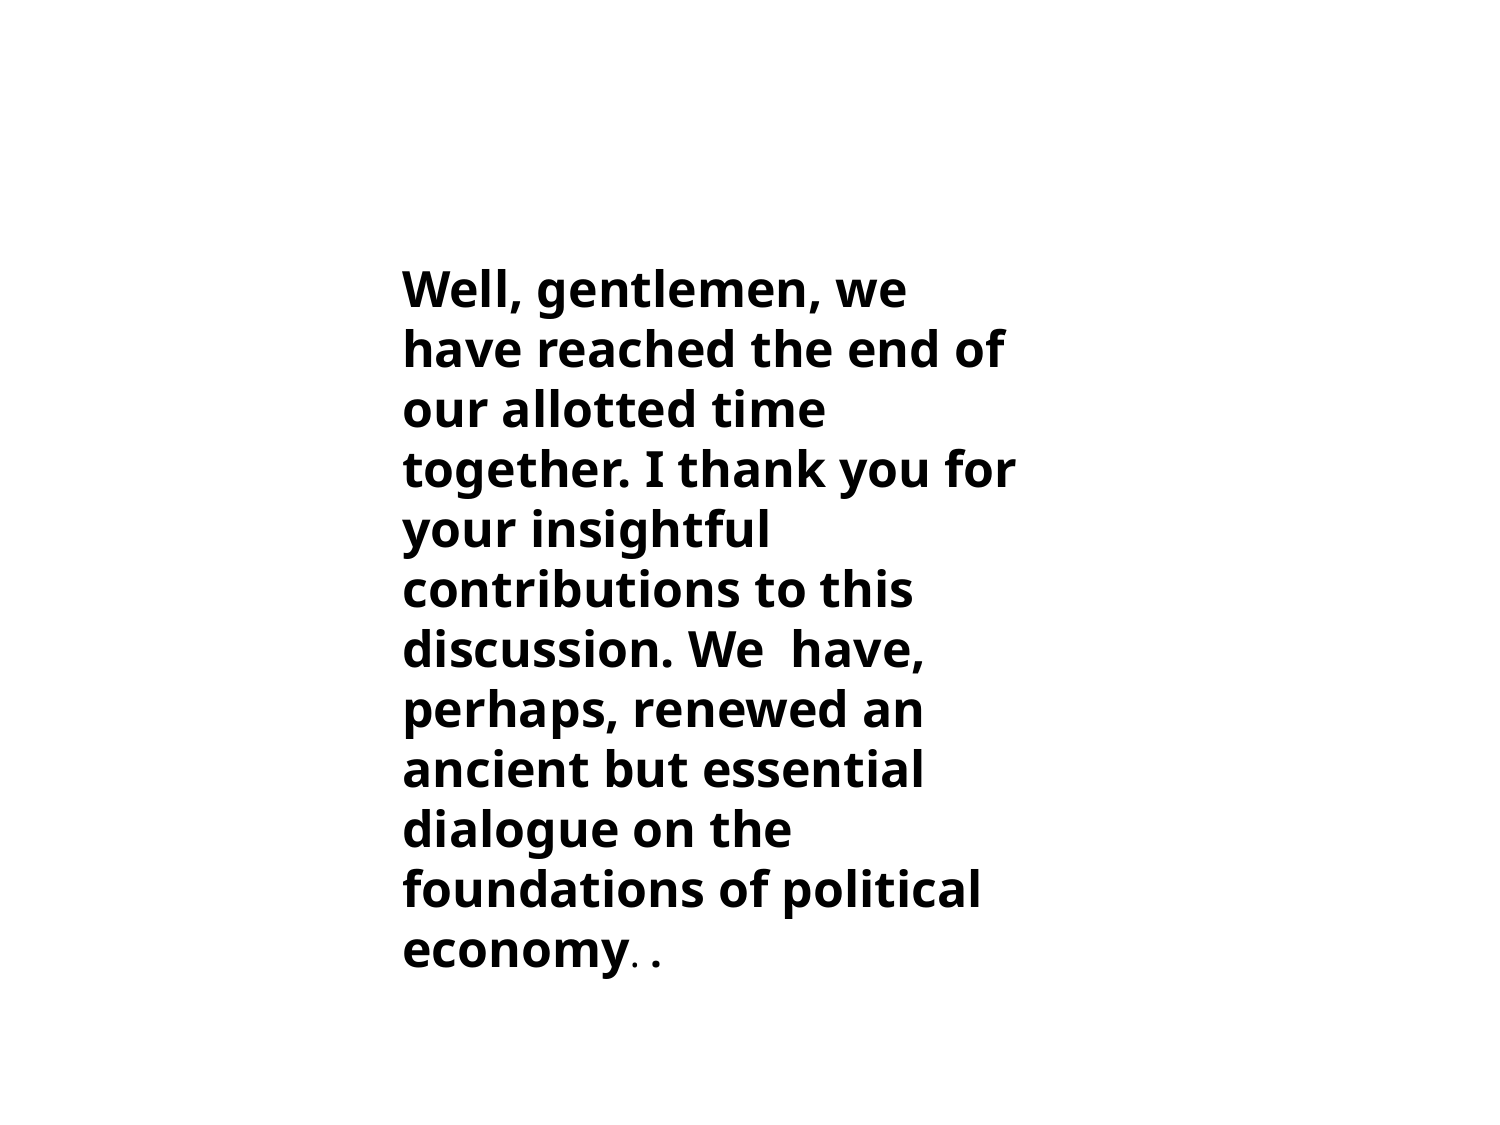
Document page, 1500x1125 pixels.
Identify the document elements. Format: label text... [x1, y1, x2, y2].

text_box Well, gentlemen, we have reached the end of our allotted time together. I thank you for your insightful contributions to this discussion. We have, perhaps, renewed an ancient but essential dialogue on the foundations of political economy. . [387, 249, 1053, 985]
